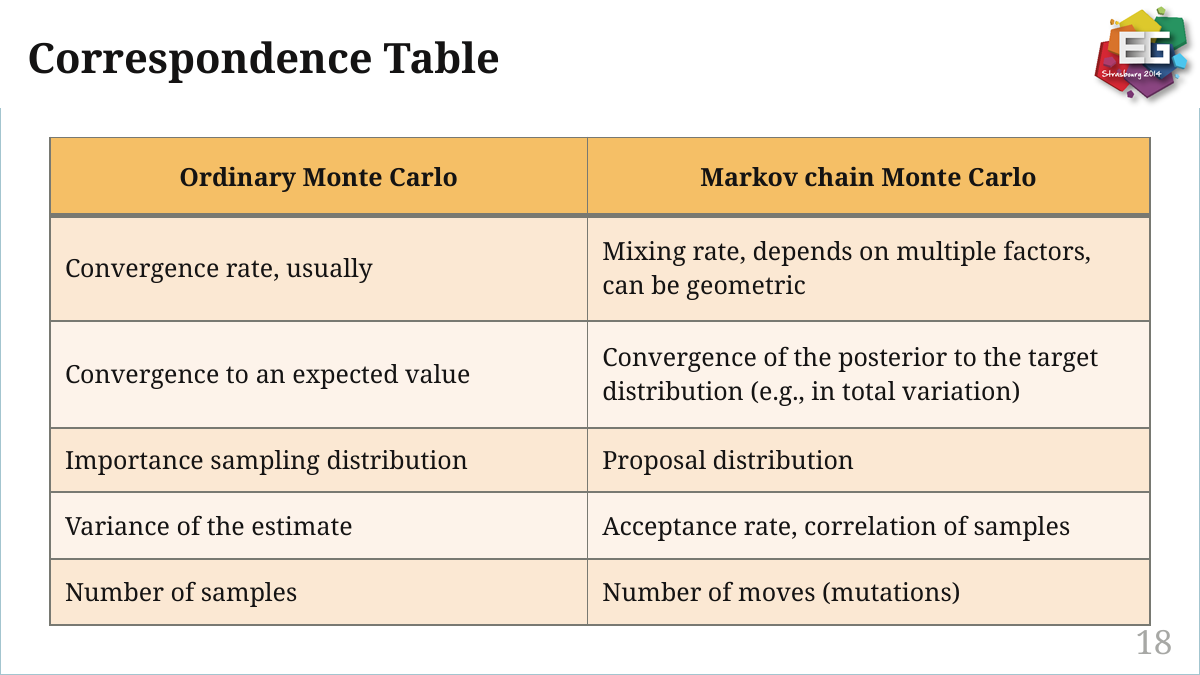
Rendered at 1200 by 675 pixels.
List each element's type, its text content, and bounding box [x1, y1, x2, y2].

picture [0, 0, 1200, 108]
title Correspondence Table [12, 24, 713, 96]
slide_number 18 [917, 625, 1188, 662]
